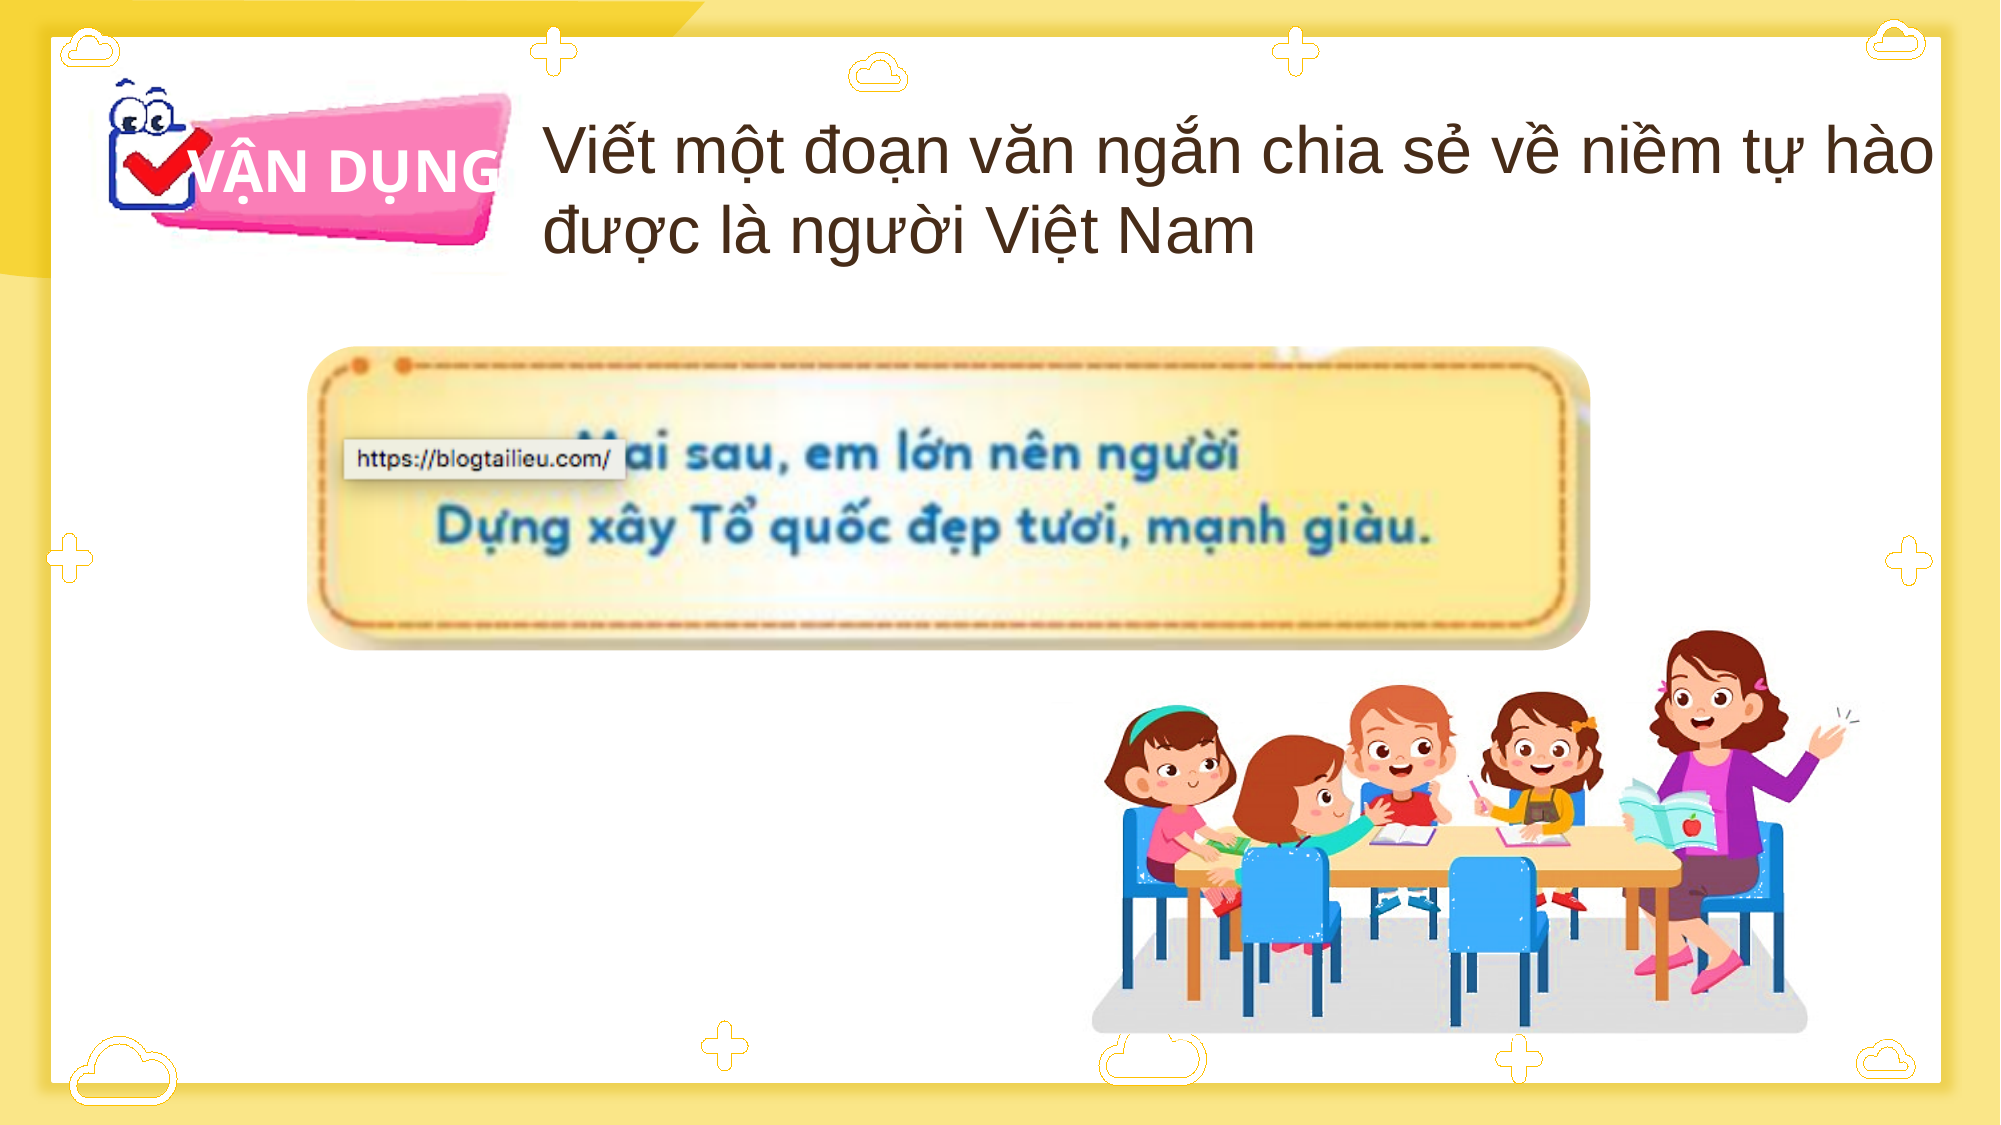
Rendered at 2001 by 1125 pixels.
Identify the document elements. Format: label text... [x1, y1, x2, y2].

text_box Viết một đoạn văn ngắn chia sẻ về niềm tự hào được là người Việt Nam [533, 99, 1956, 274]
picture [306, 346, 1885, 1042]
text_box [87, 66, 528, 276]
